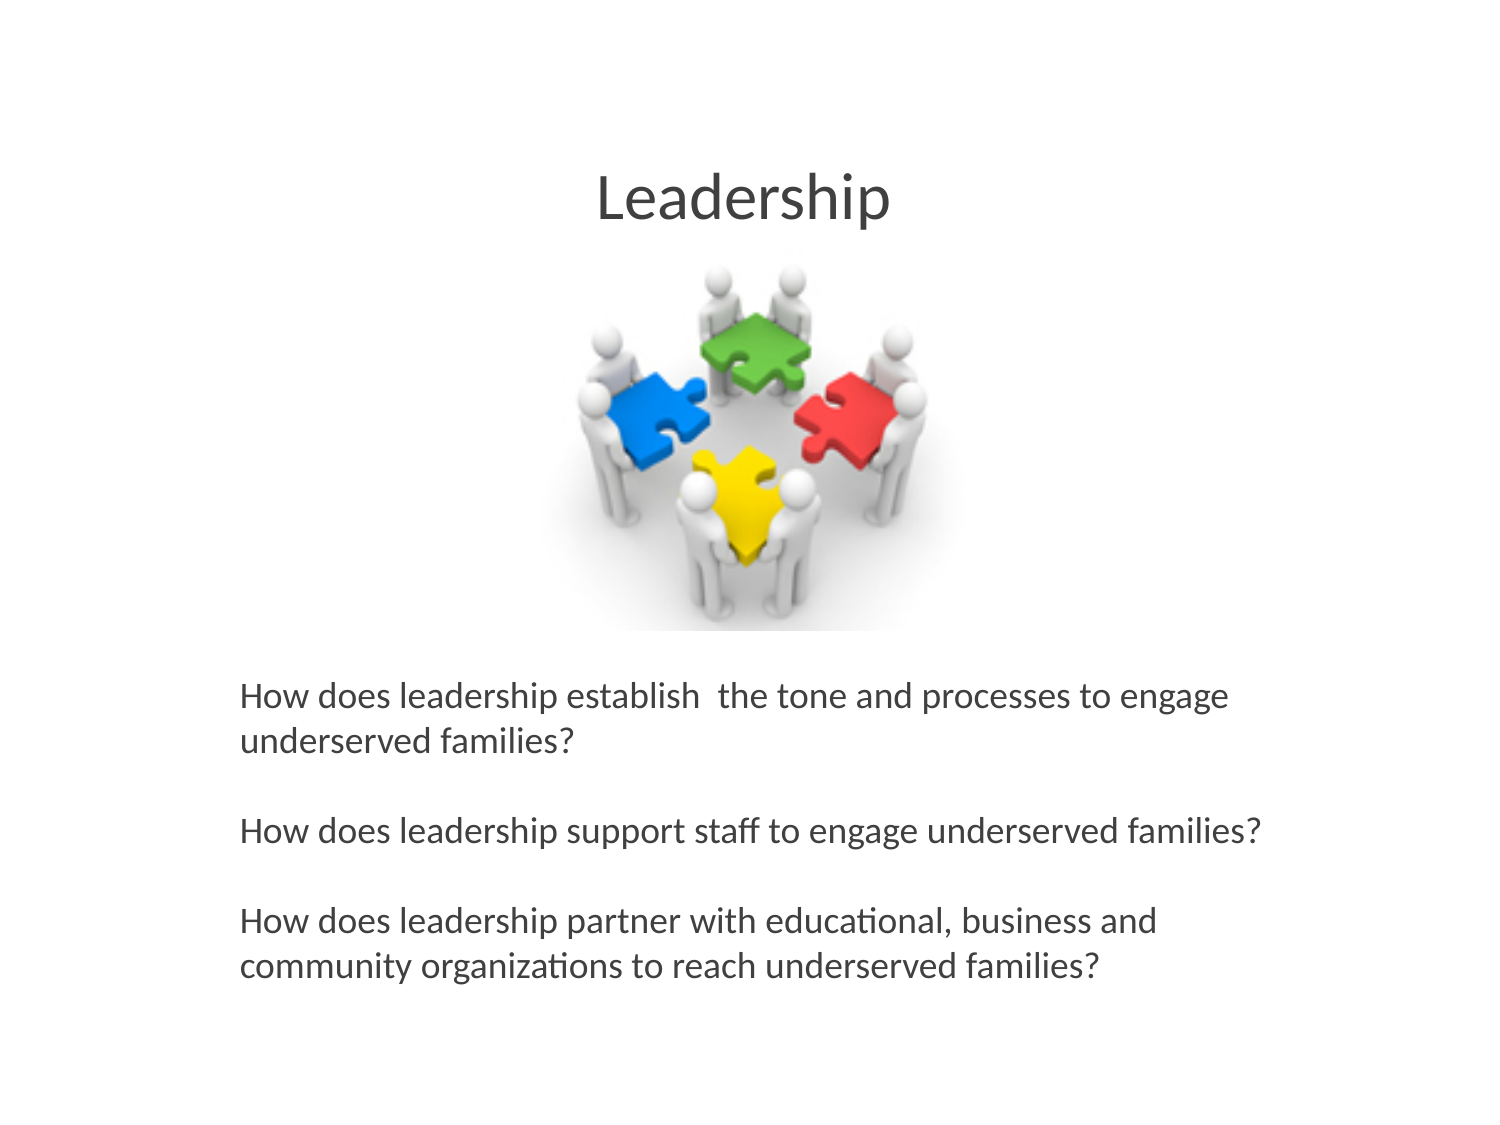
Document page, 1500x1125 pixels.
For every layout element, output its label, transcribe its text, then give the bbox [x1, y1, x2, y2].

text_box Leadership [437, 145, 1050, 241]
text_box How does leadership establish the tone and processes to engage underserved families? How does leadership support staff to engage underserved families? How does leadership partner with educational, business and community organizations to reach underserved families? [225, 663, 1300, 994]
picture [537, 241, 988, 631]
